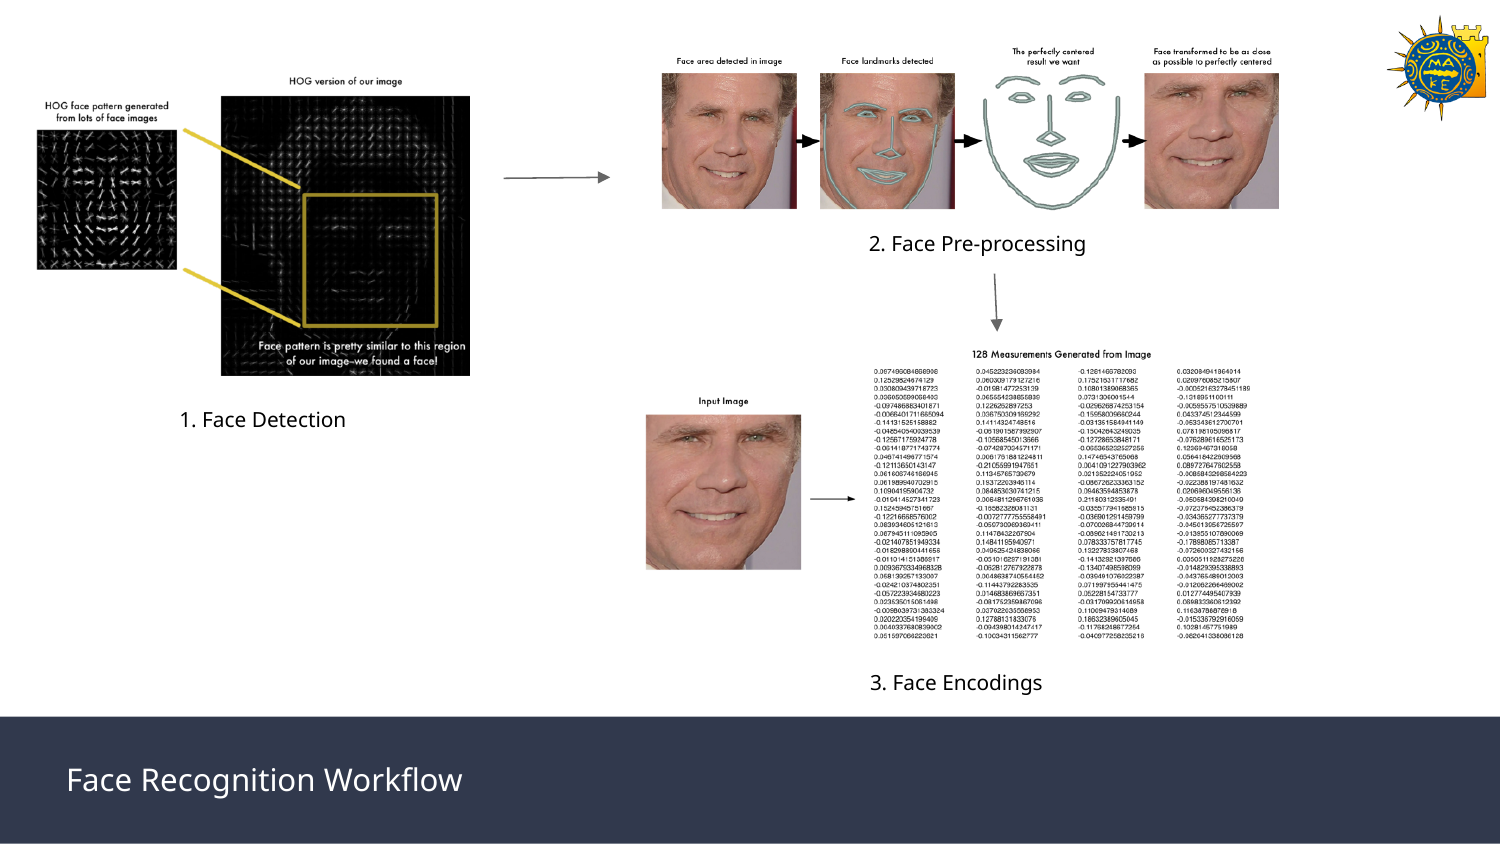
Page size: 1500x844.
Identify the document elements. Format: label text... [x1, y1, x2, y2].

picture [660, 44, 1280, 219]
picture [645, 346, 1250, 649]
text_box 3. Face Encodings [855, 656, 1183, 708]
picture [1383, 11, 1495, 123]
list Face Recognition Workflow [51, 741, 1361, 818]
text_box 2. Face Pre-processing [853, 227, 1181, 269]
picture [36, 74, 470, 377]
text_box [994, 273, 998, 332]
text_box 1. Face Detection [89, 394, 417, 445]
